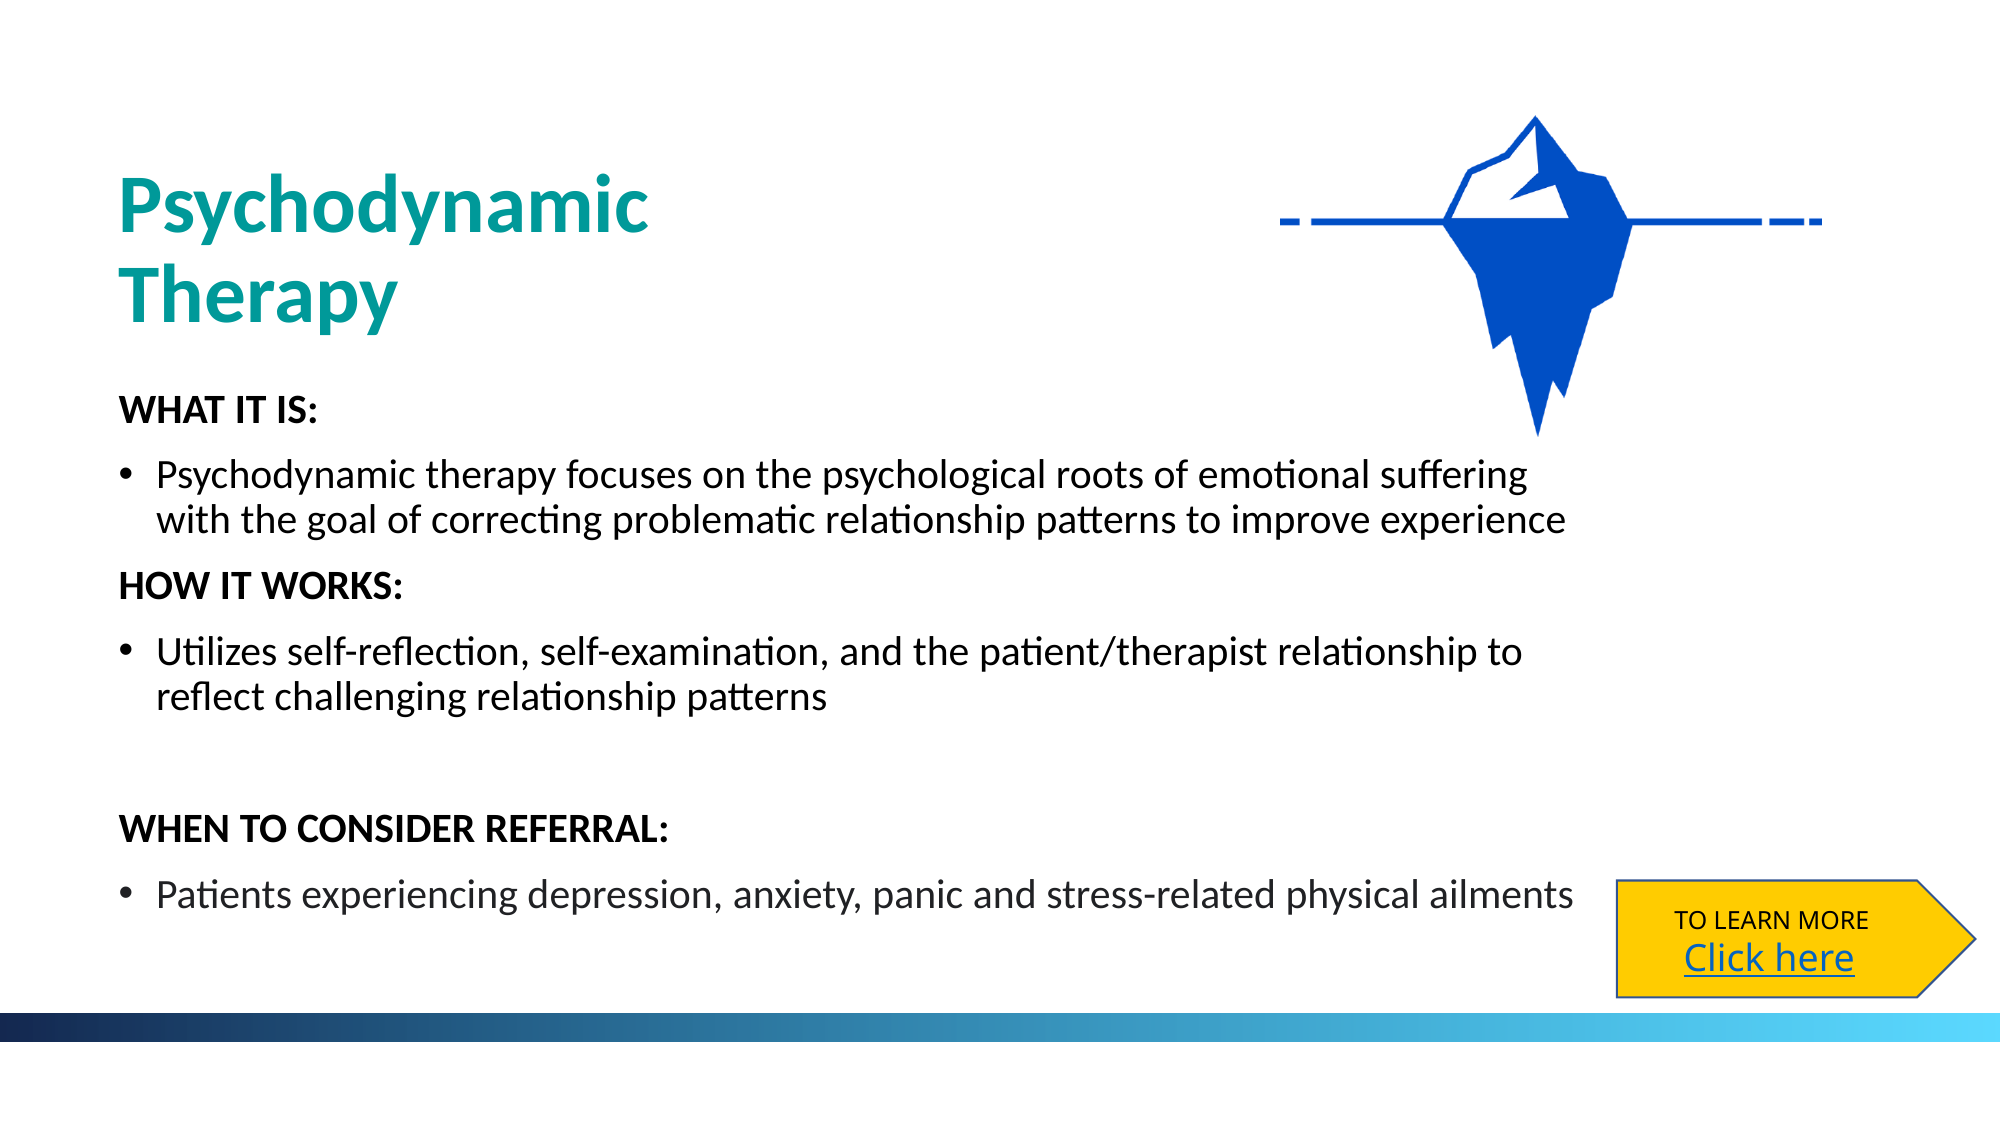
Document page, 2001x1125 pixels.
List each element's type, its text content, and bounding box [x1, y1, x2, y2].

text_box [1616, 880, 1976, 998]
list WHAT IT IS: Psychodynamic therapy focuses on the psychological roots of emotional suffering with the goal of correcting problematic relationship patterns to improve experience HOW IT WORKS: Utilizes self-reflection, self-examination, and the patient/therapist relationship to reflect challenging relationship patterns WHEN TO CONSIDER REFERRAL: Patients experiencing depression, anxiety, panic and stress-related physical ailments [103, 379, 1617, 998]
title Psychodynamic Therapy [103, 104, 894, 348]
picture [1280, 115, 1822, 437]
